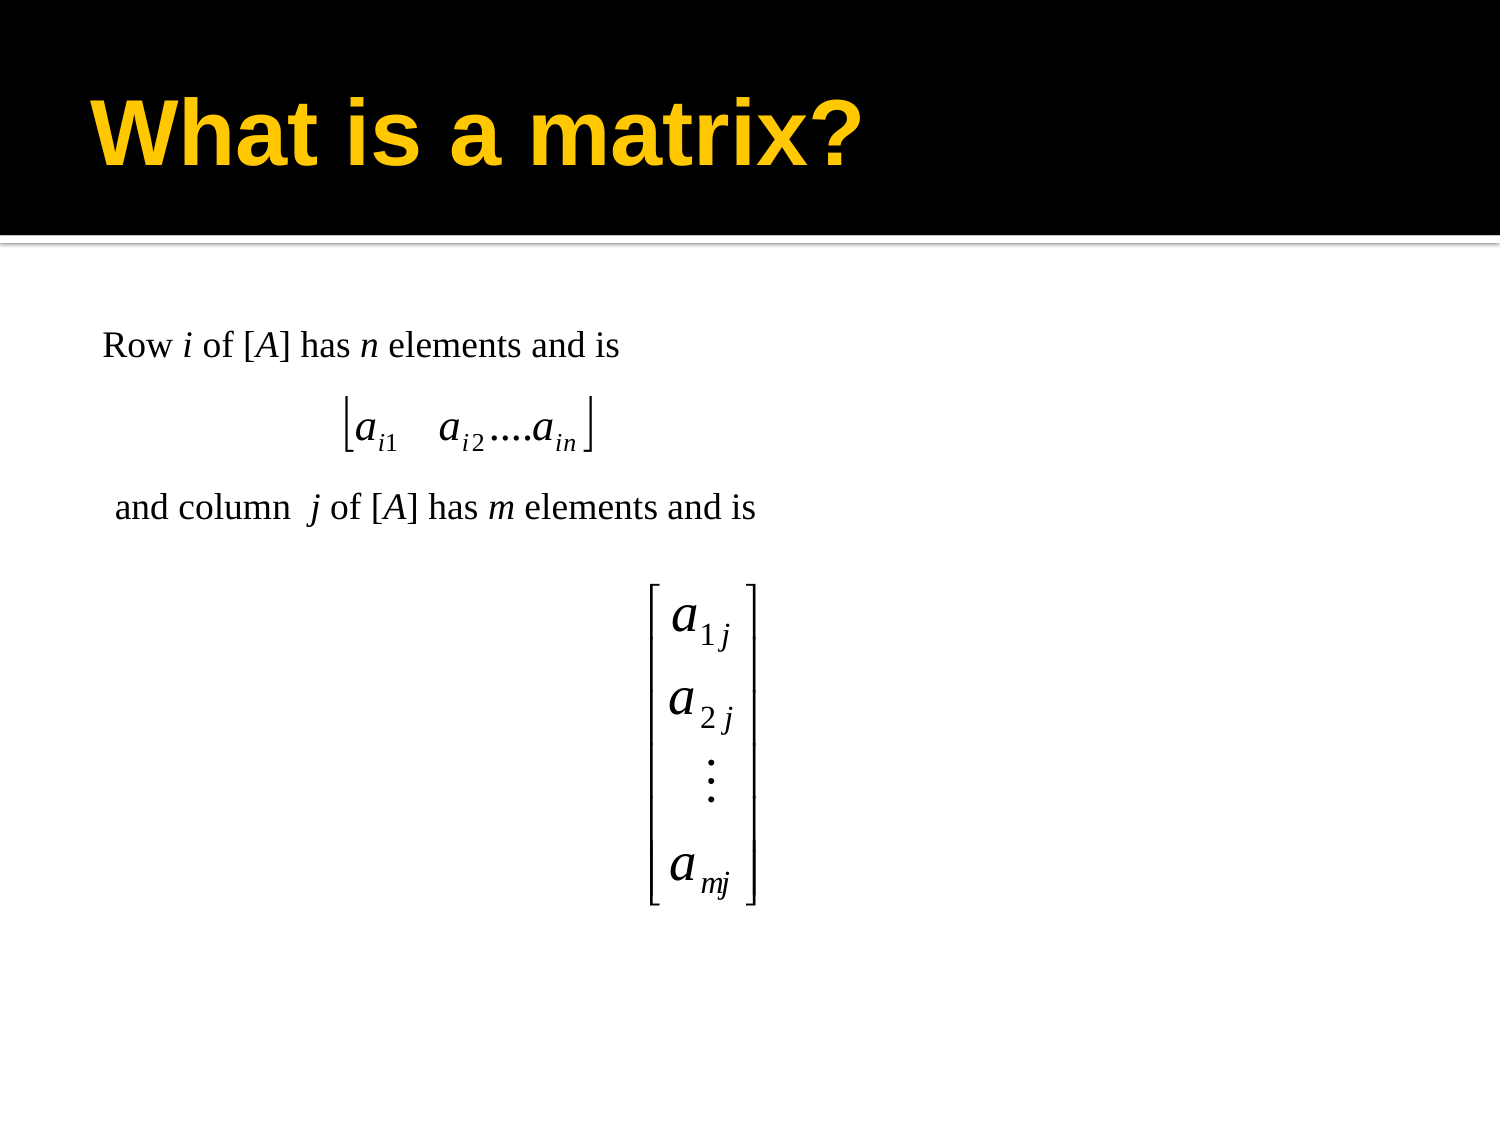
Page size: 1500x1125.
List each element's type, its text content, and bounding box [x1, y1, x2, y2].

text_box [637, 574, 775, 916]
title What is a matrix? [75, 25, 1425, 231]
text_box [337, 396, 600, 463]
text_box and column j of [A] has m elements and is [99, 474, 825, 535]
text_box Row i of [A] has n elements and is [87, 312, 1138, 373]
